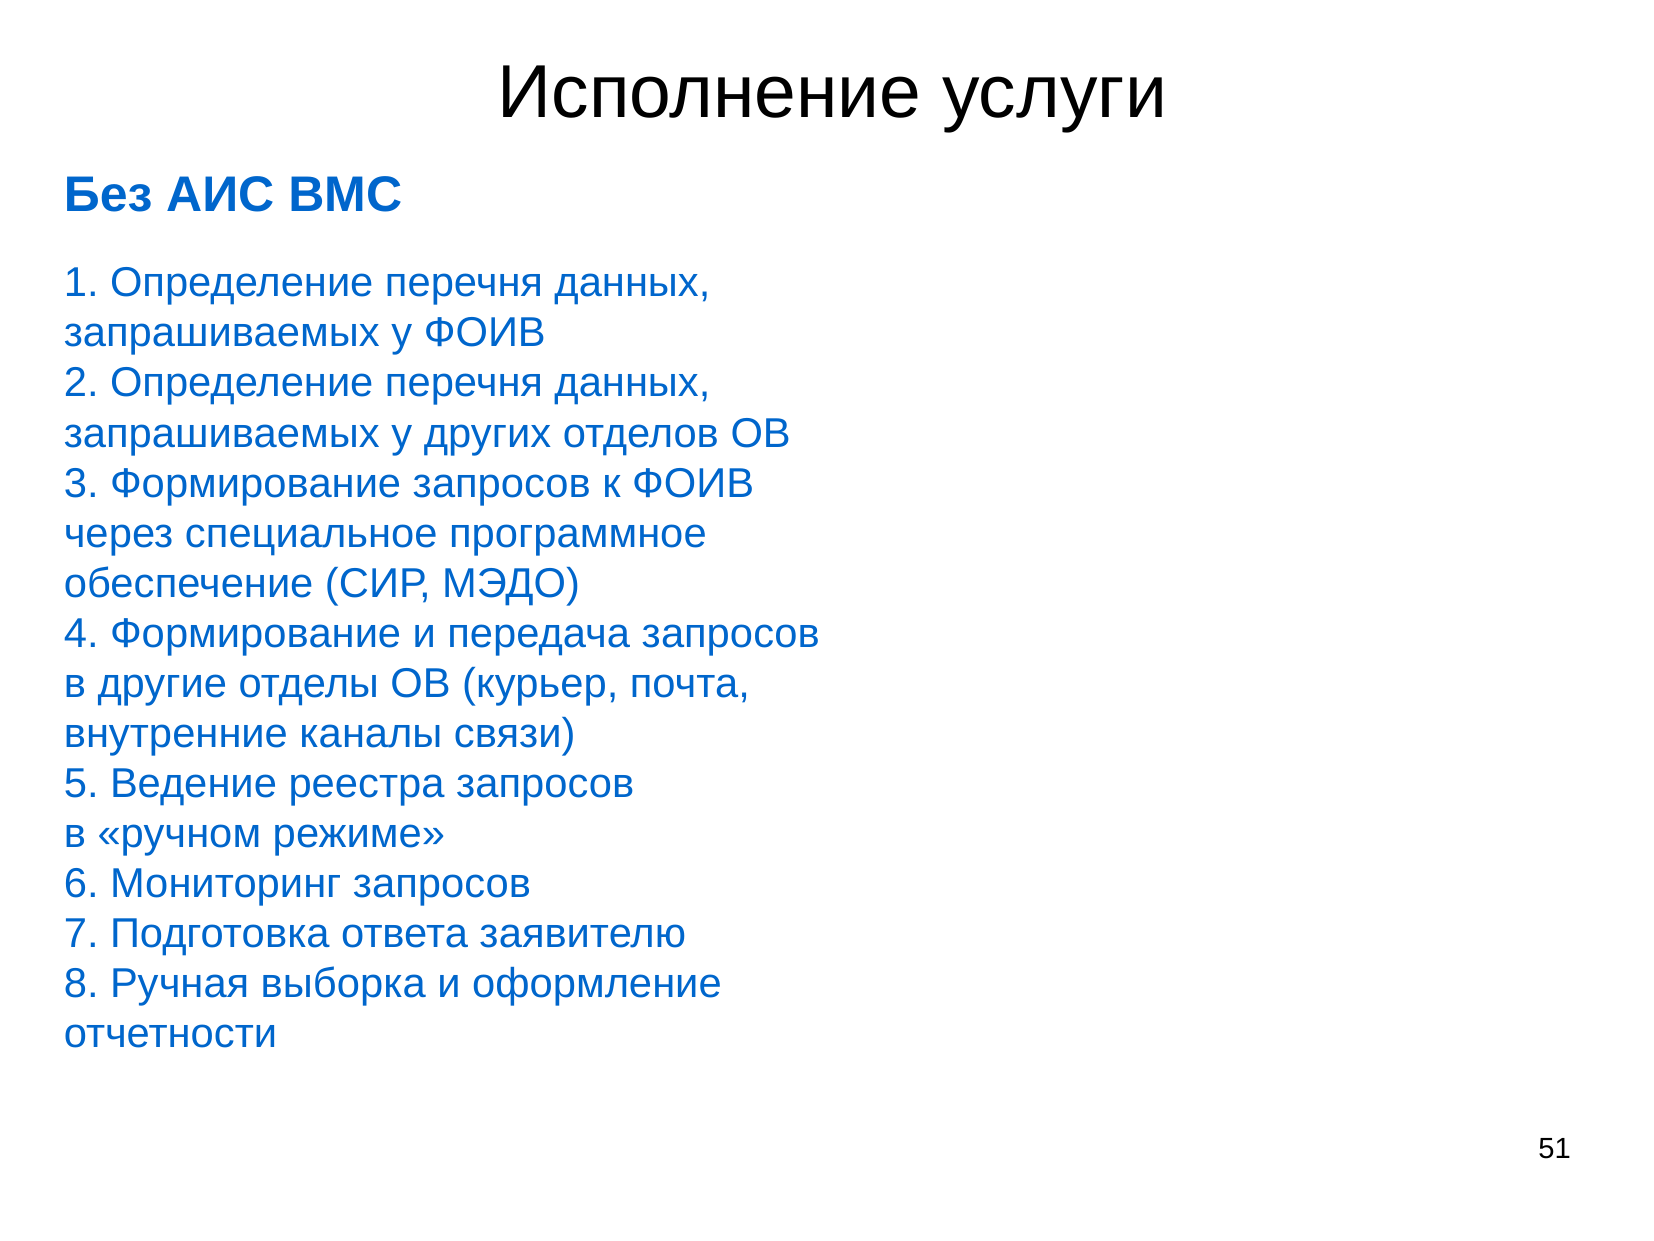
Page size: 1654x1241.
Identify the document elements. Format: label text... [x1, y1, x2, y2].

slide_number 51 [1185, 1129, 1571, 1216]
text_box Без АИС ВМС [48, 153, 782, 237]
text_box 1. Определение перечня данных, запрашиваемых у ФОИВ 2. Определение перечня данных, запрашиваемых у других отделов ОВ 3. Формирование запросов к ФОИВ через специальное программное обеспечение (СИР, МЭДО) 4. Формирование и передача запросов в другие отделы ОВ (курьер, почта, внутренние каналы связи) 5. Ведение реестра запросов в «ручном режиме» 6. Мониторинг запросов 7. Подготовка ответа заявителю 8. Ручная выборка и оформление отчетности [48, 247, 782, 1211]
text_box Исполнение услуги [70, 35, 1595, 148]
